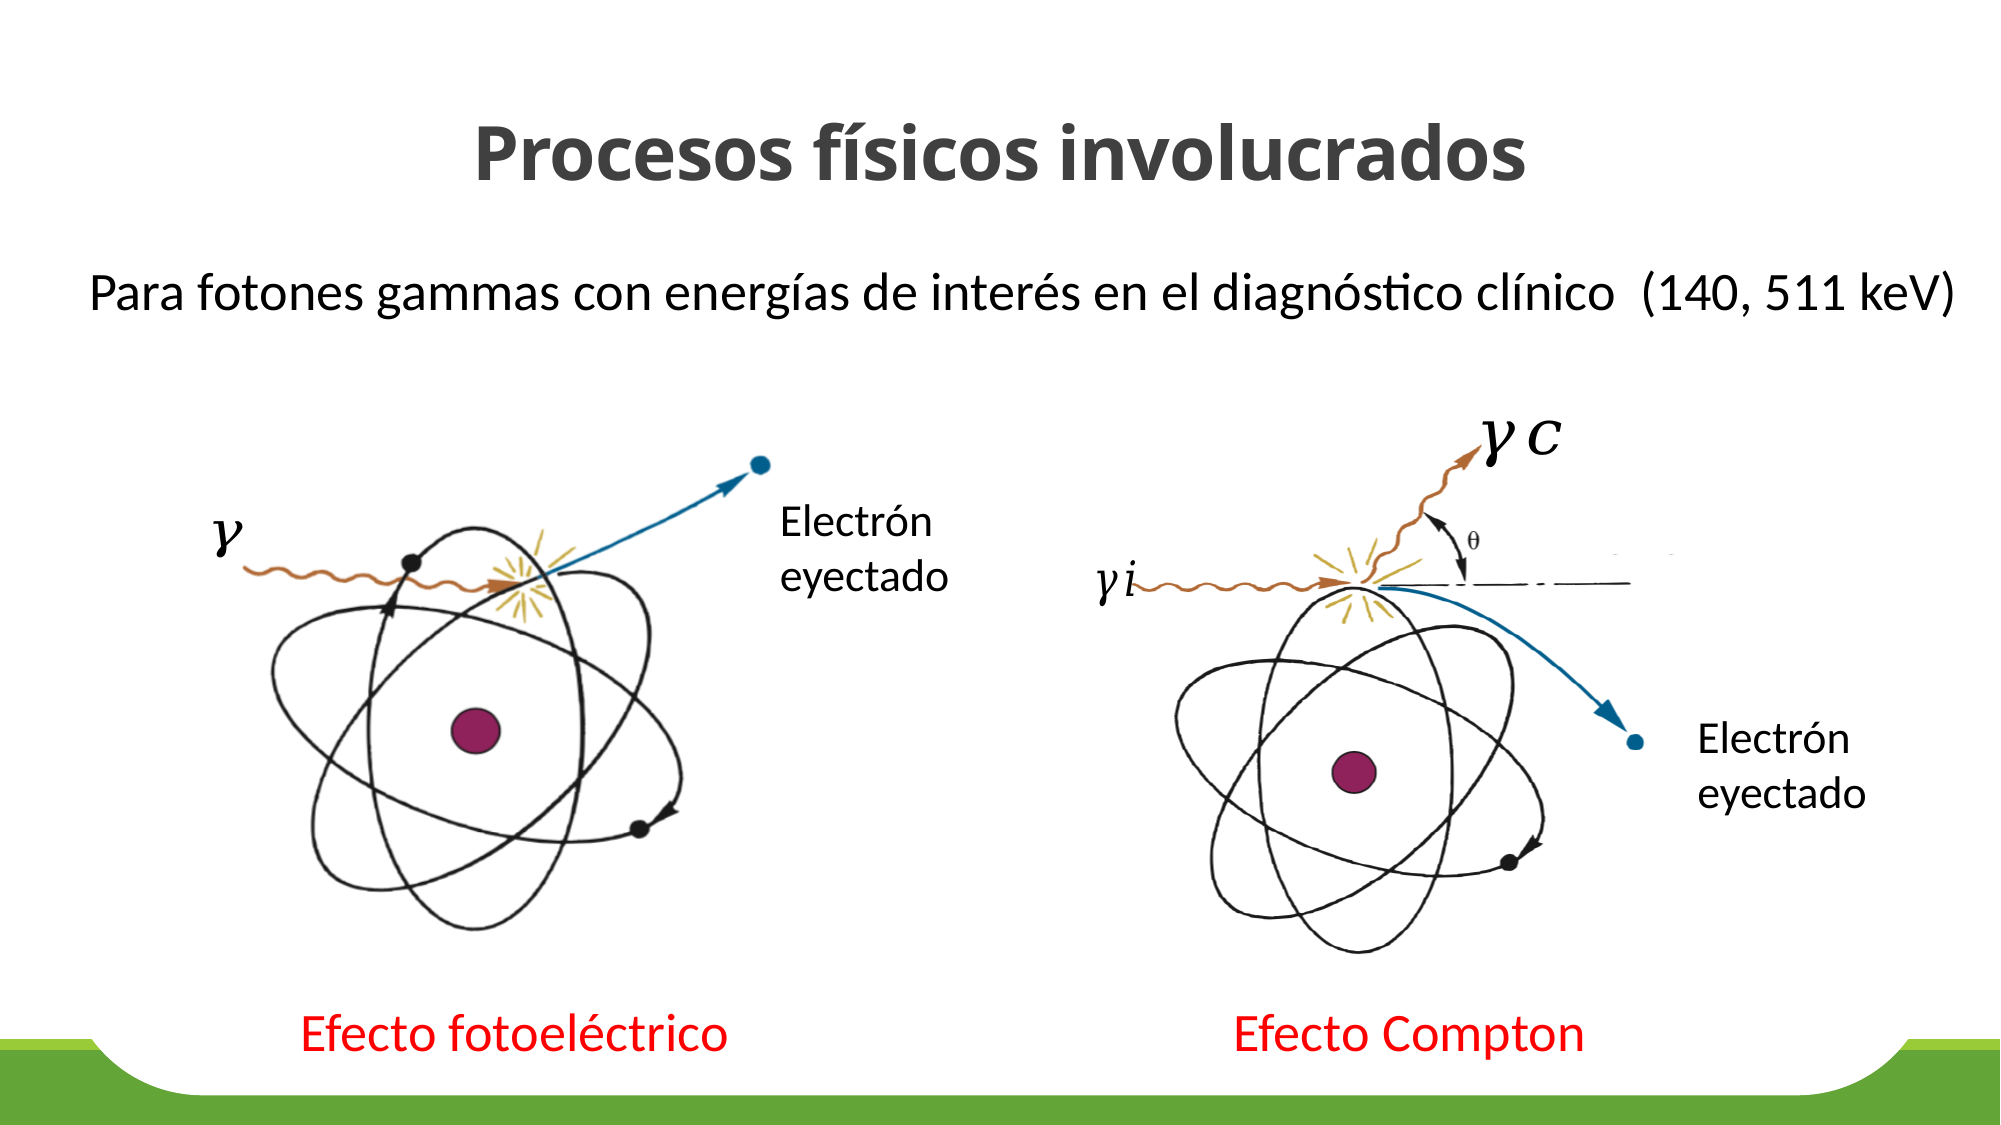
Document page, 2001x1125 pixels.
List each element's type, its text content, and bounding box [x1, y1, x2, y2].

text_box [206, 370, 993, 1071]
text_box Para fotones gammas con energías de interés en el diagnóstico clínico (140, 511 keV) [74, 249, 1975, 329]
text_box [1092, 370, 1910, 1071]
title Procesos físicos involucrados [183, 32, 1817, 204]
text_box [65, 329, 1935, 1096]
